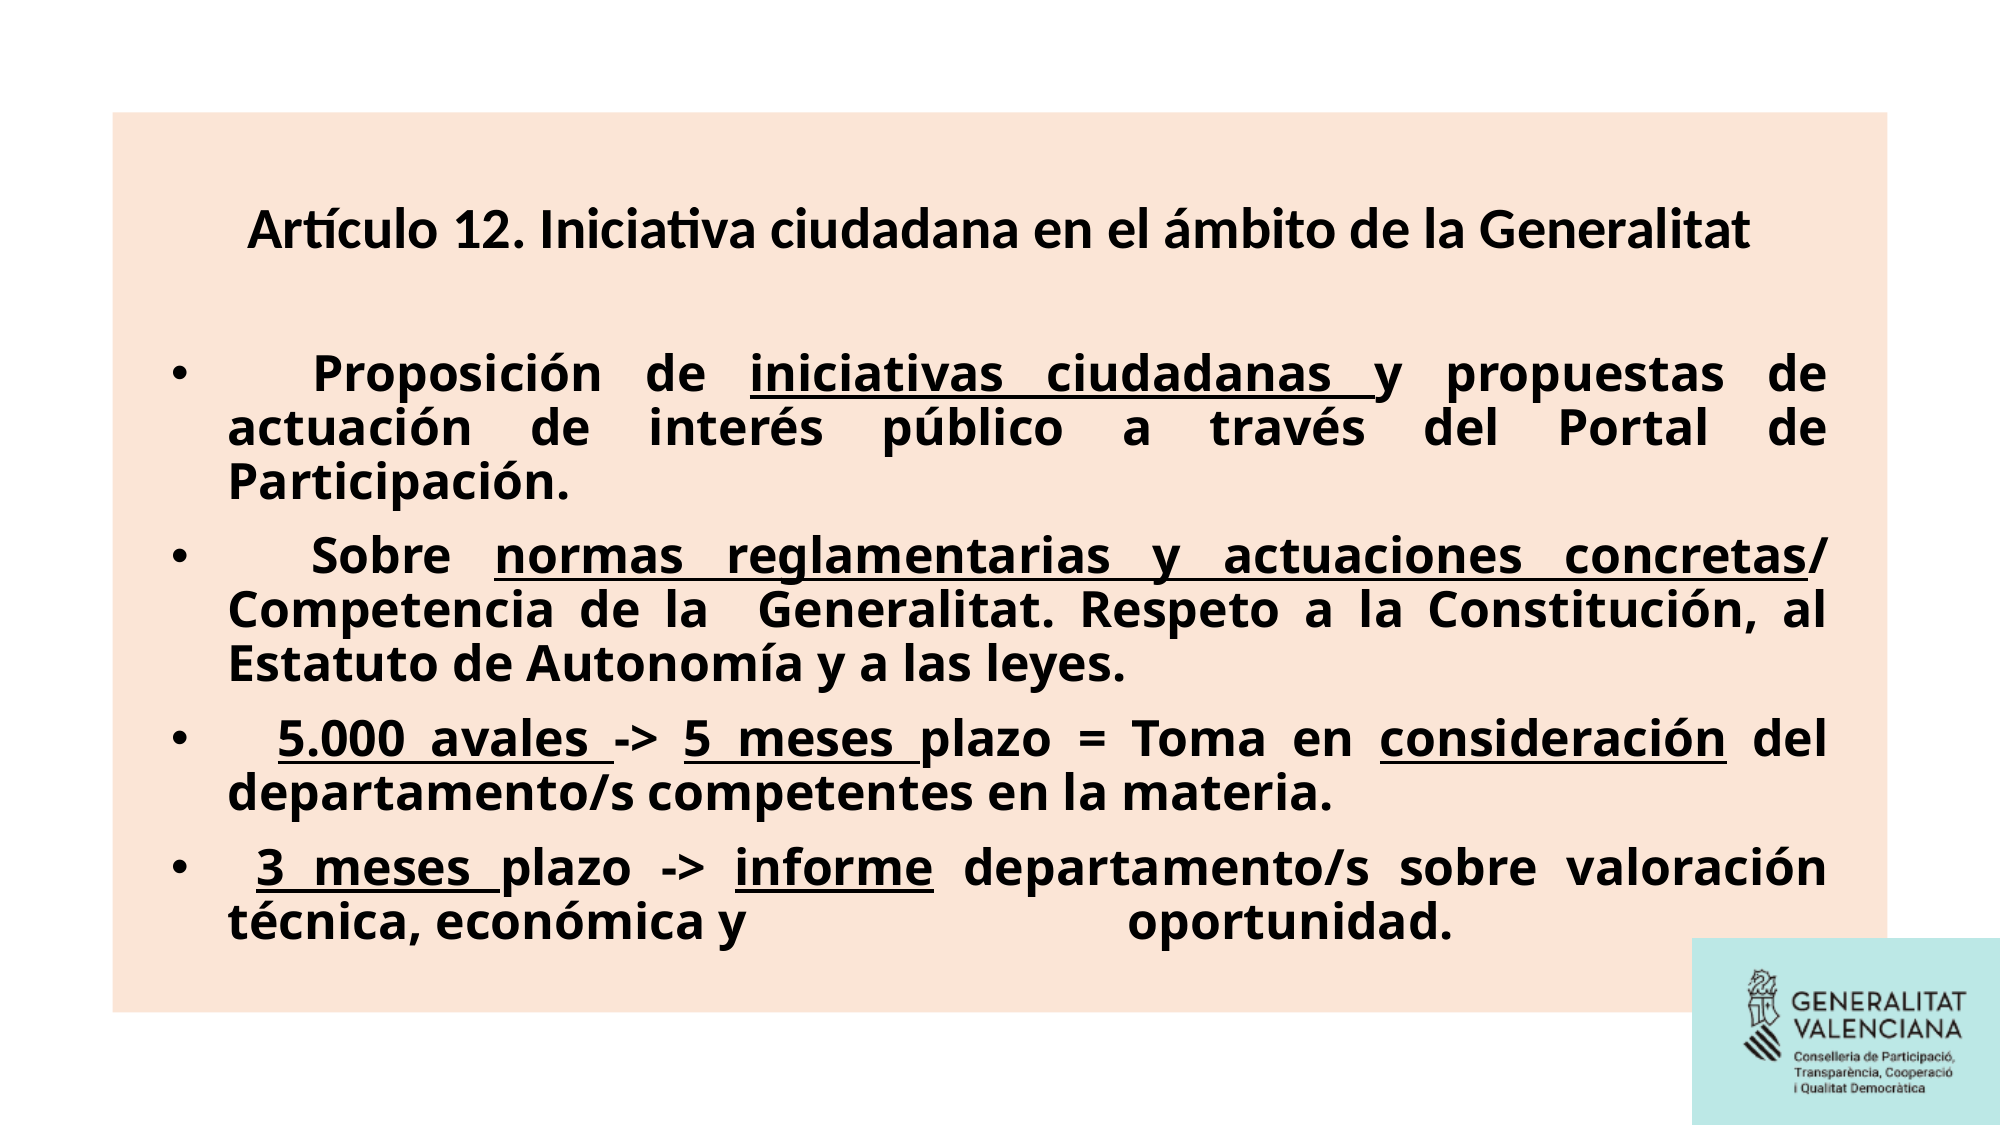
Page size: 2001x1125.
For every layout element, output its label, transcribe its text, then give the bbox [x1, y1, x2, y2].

picture [1692, 938, 2000, 1125]
subtitle Artículo 12. Iniciativa ciudadana en el ámbito de la Generalitat Proposición de iniciativas ciudadanas y propuestas de actuación de interés público a través del Portal de Participación. Sobre normas reglamentarias y actuaciones concretas/ Competencia de la Generalitat. Respeto a la Constitución, al Estatuto de Autonomía y a las leyes. 5.000 avales -> 5 meses plazo = Toma en consideración del departamento/s competentes en la materia. 3 meses plazo -> informe departamento/s sobre valoración técnica, económica y oportunidad. [156, 190, 1844, 964]
text_box [111, 111, 1888, 1013]
text_box [0, 0, 2000, 1125]
